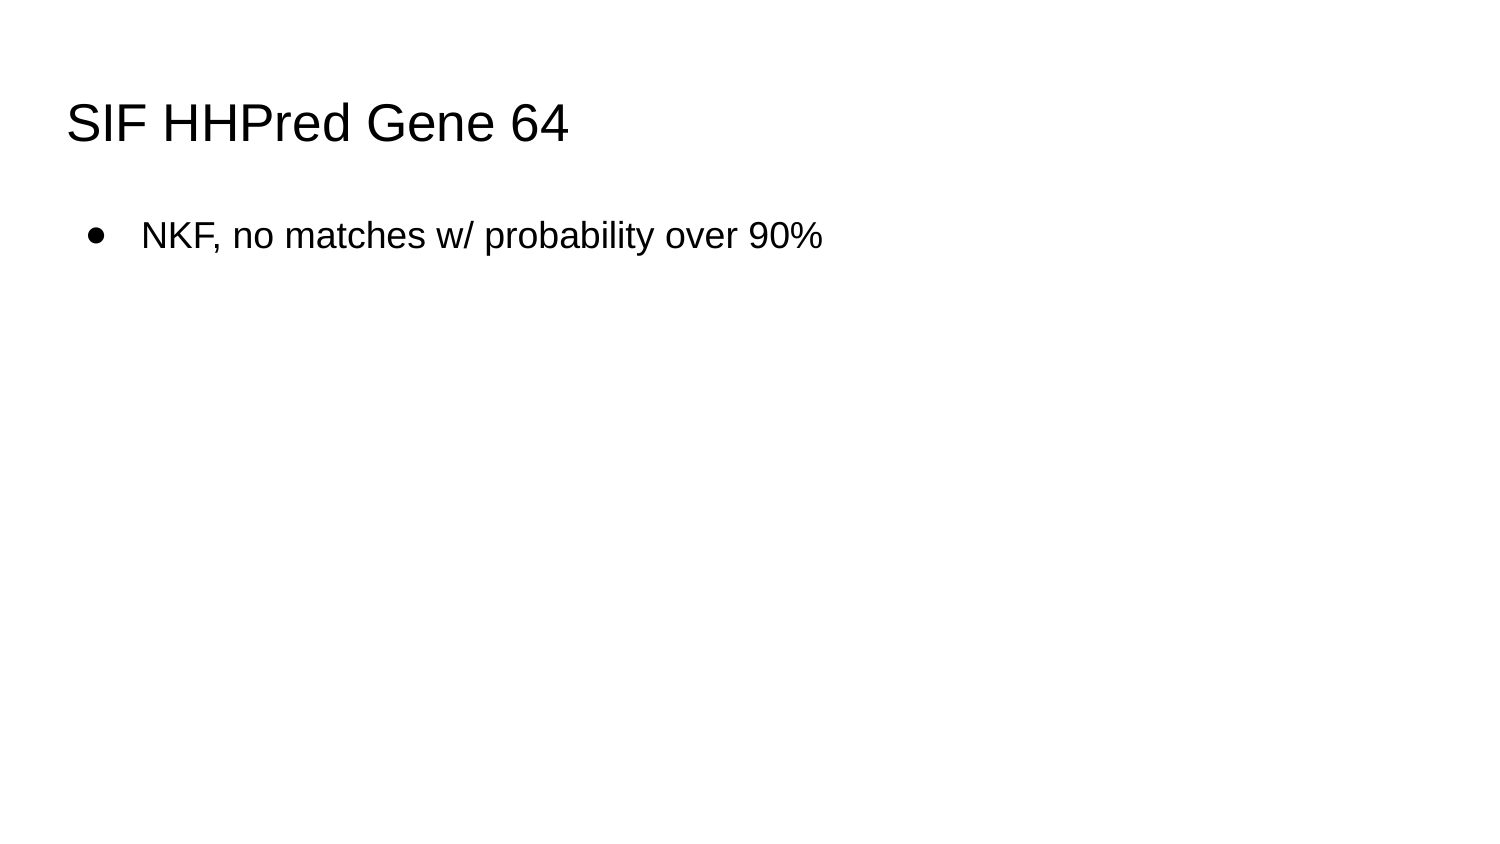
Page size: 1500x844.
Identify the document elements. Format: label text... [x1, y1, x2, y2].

title SIF HHPred Gene 64 [51, 72, 1449, 167]
list NKF, no matches w/ probability over 90% [51, 189, 1449, 844]
